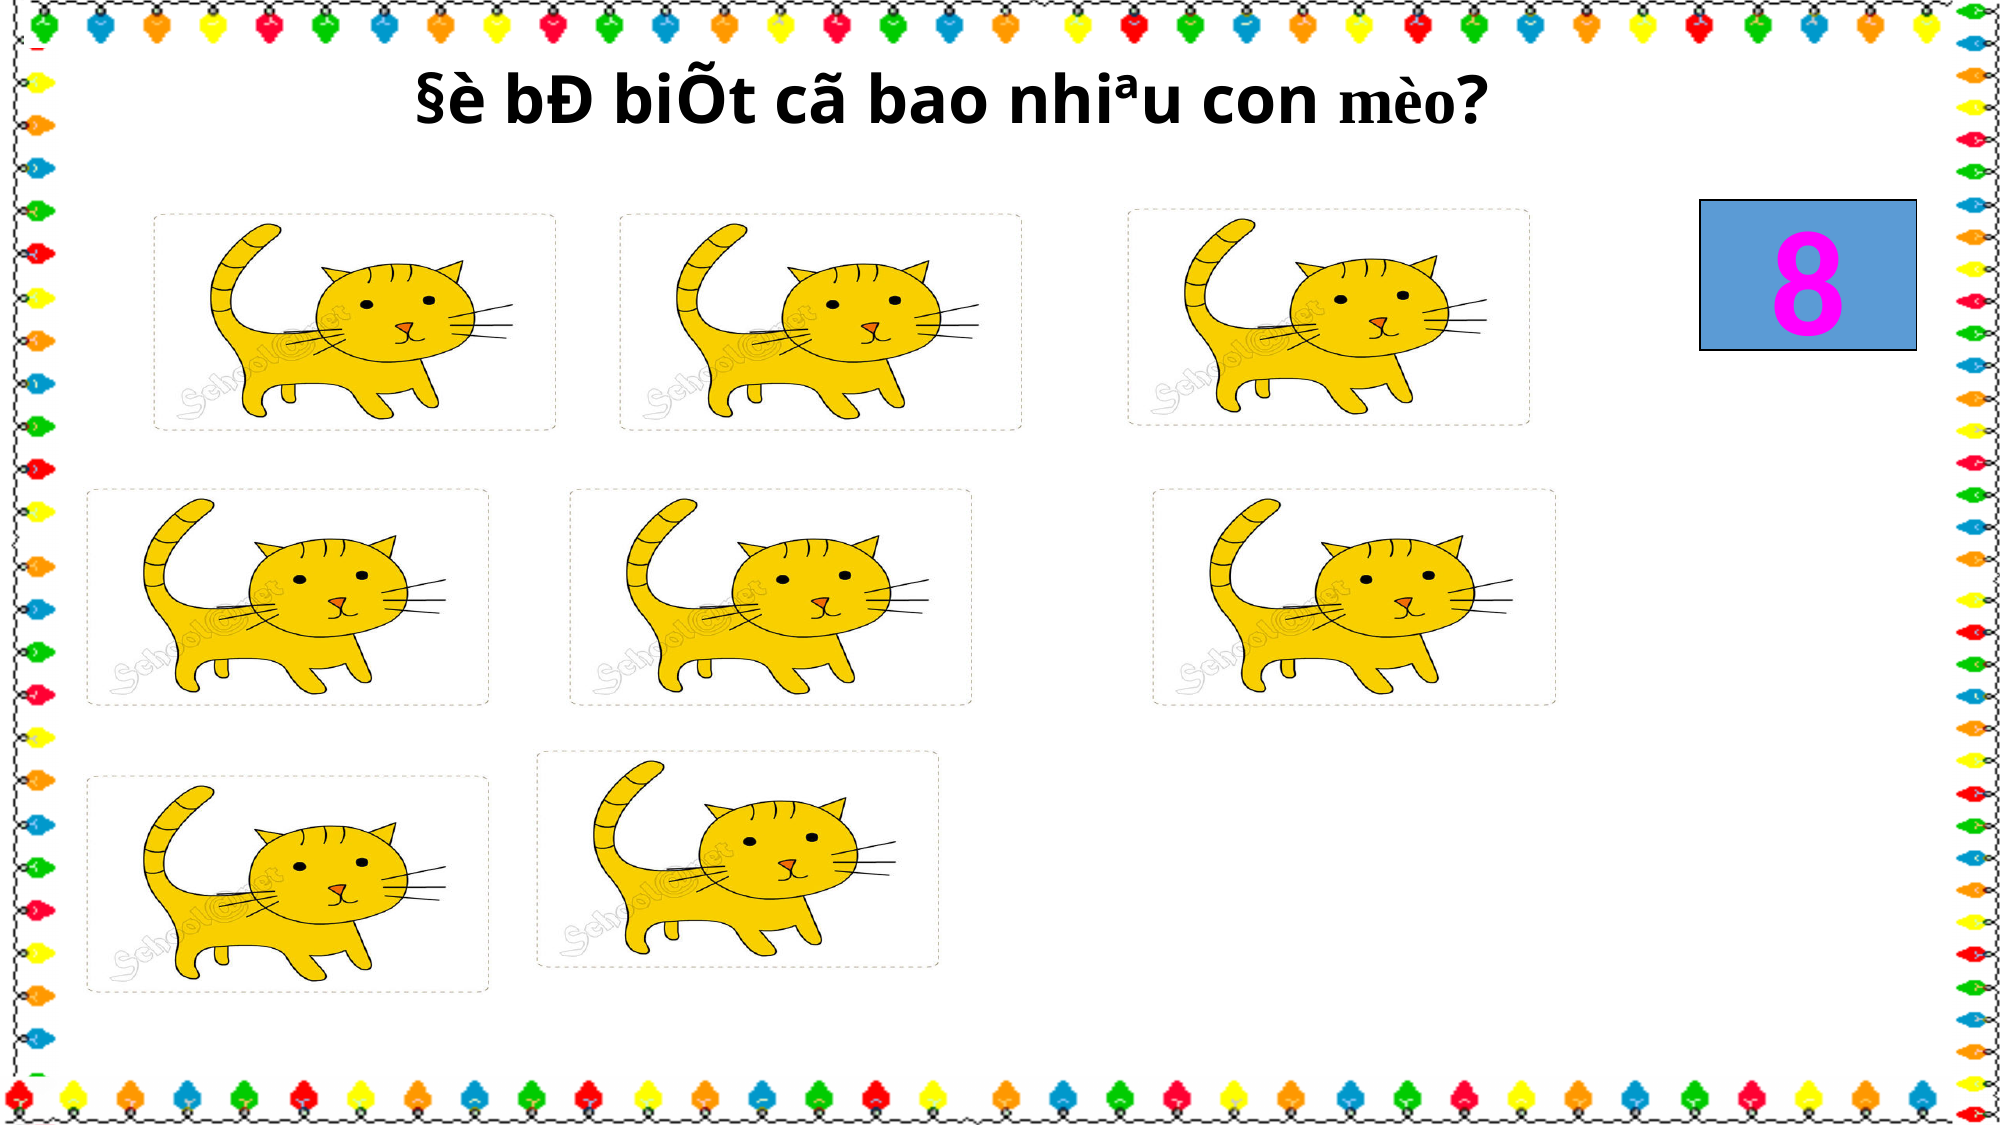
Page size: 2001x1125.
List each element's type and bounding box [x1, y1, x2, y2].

picture [83, 487, 492, 708]
picture [533, 749, 942, 970]
picture [1123, 207, 1533, 428]
picture [616, 212, 1025, 433]
picture [566, 487, 975, 708]
text_box [0, 0, 2000, 1125]
picture [1149, 487, 1559, 708]
picture [83, 774, 492, 995]
picture [149, 212, 559, 433]
